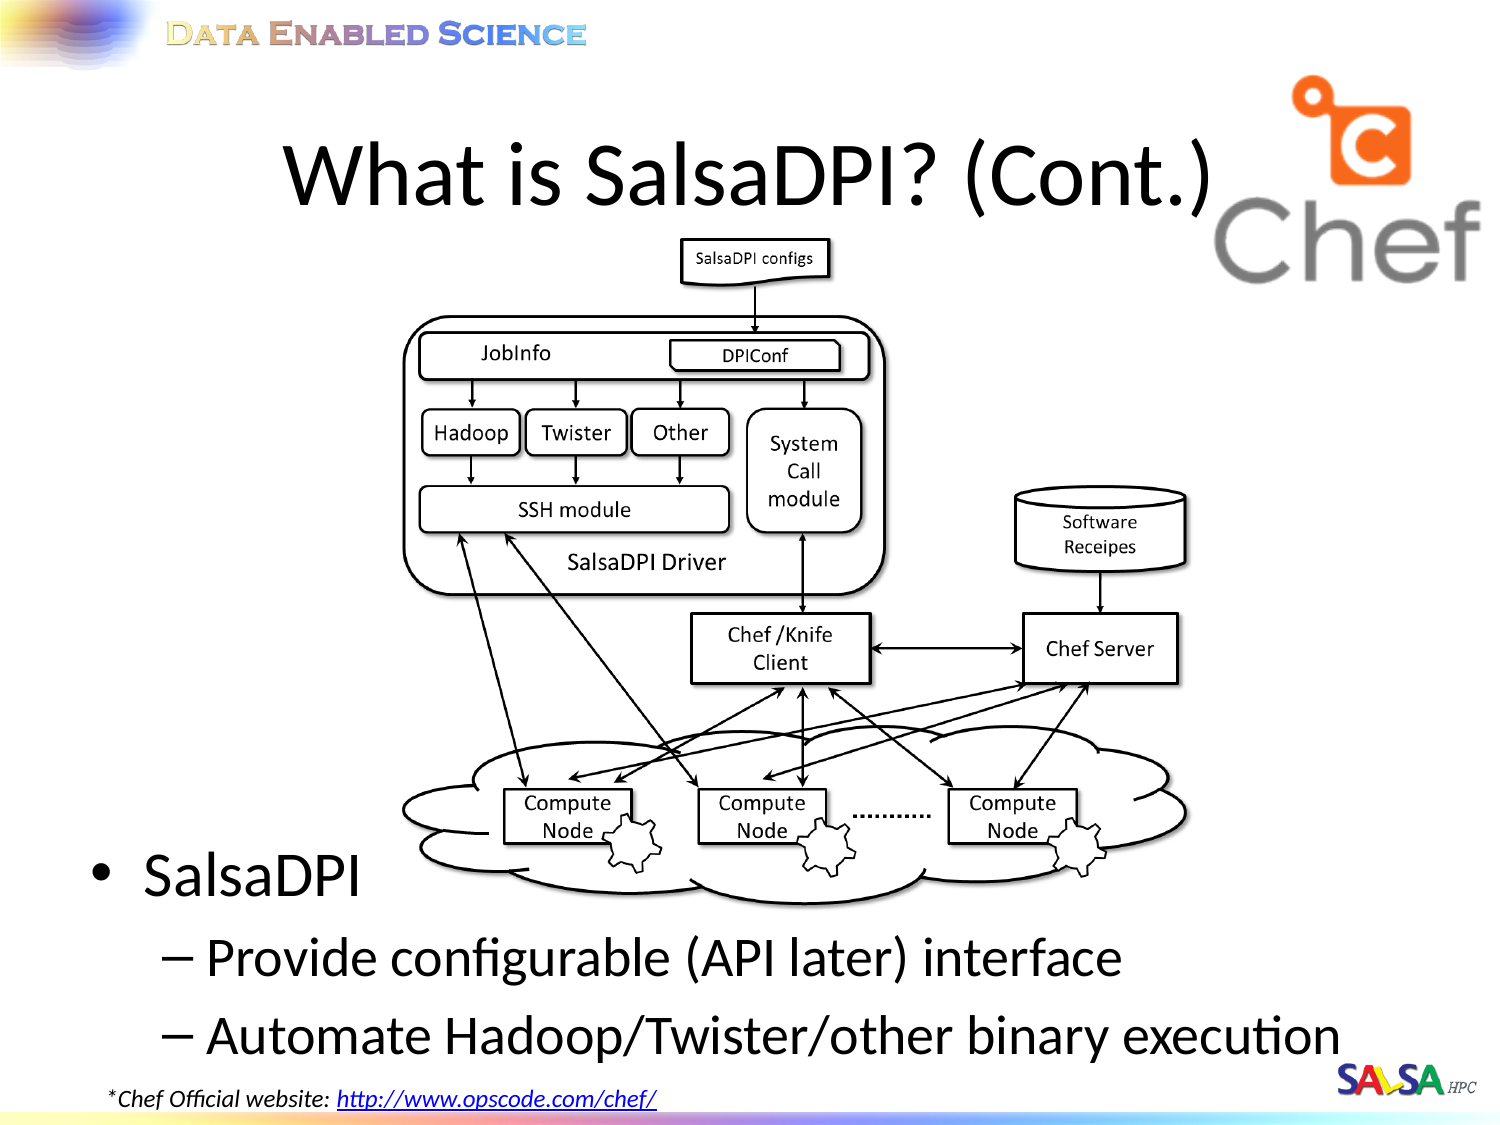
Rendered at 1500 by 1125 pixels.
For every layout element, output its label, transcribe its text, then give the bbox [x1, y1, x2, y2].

picture [399, 235, 1195, 913]
picture [1325, 1057, 1479, 1100]
picture [1212, 74, 1484, 290]
title What is SalsaDPI? (Cont.) [75, 75, 1210, 263]
picture [0, 0, 593, 71]
text_box *Chef Official website: http://www.opscode.com/chef/ [90, 1074, 672, 1120]
list SalsaDPI Provide configurable (API later) interface Automate Hadoop/Twister/other binary execution [75, 825, 1425, 1075]
picture [0, 1112, 1500, 1125]
